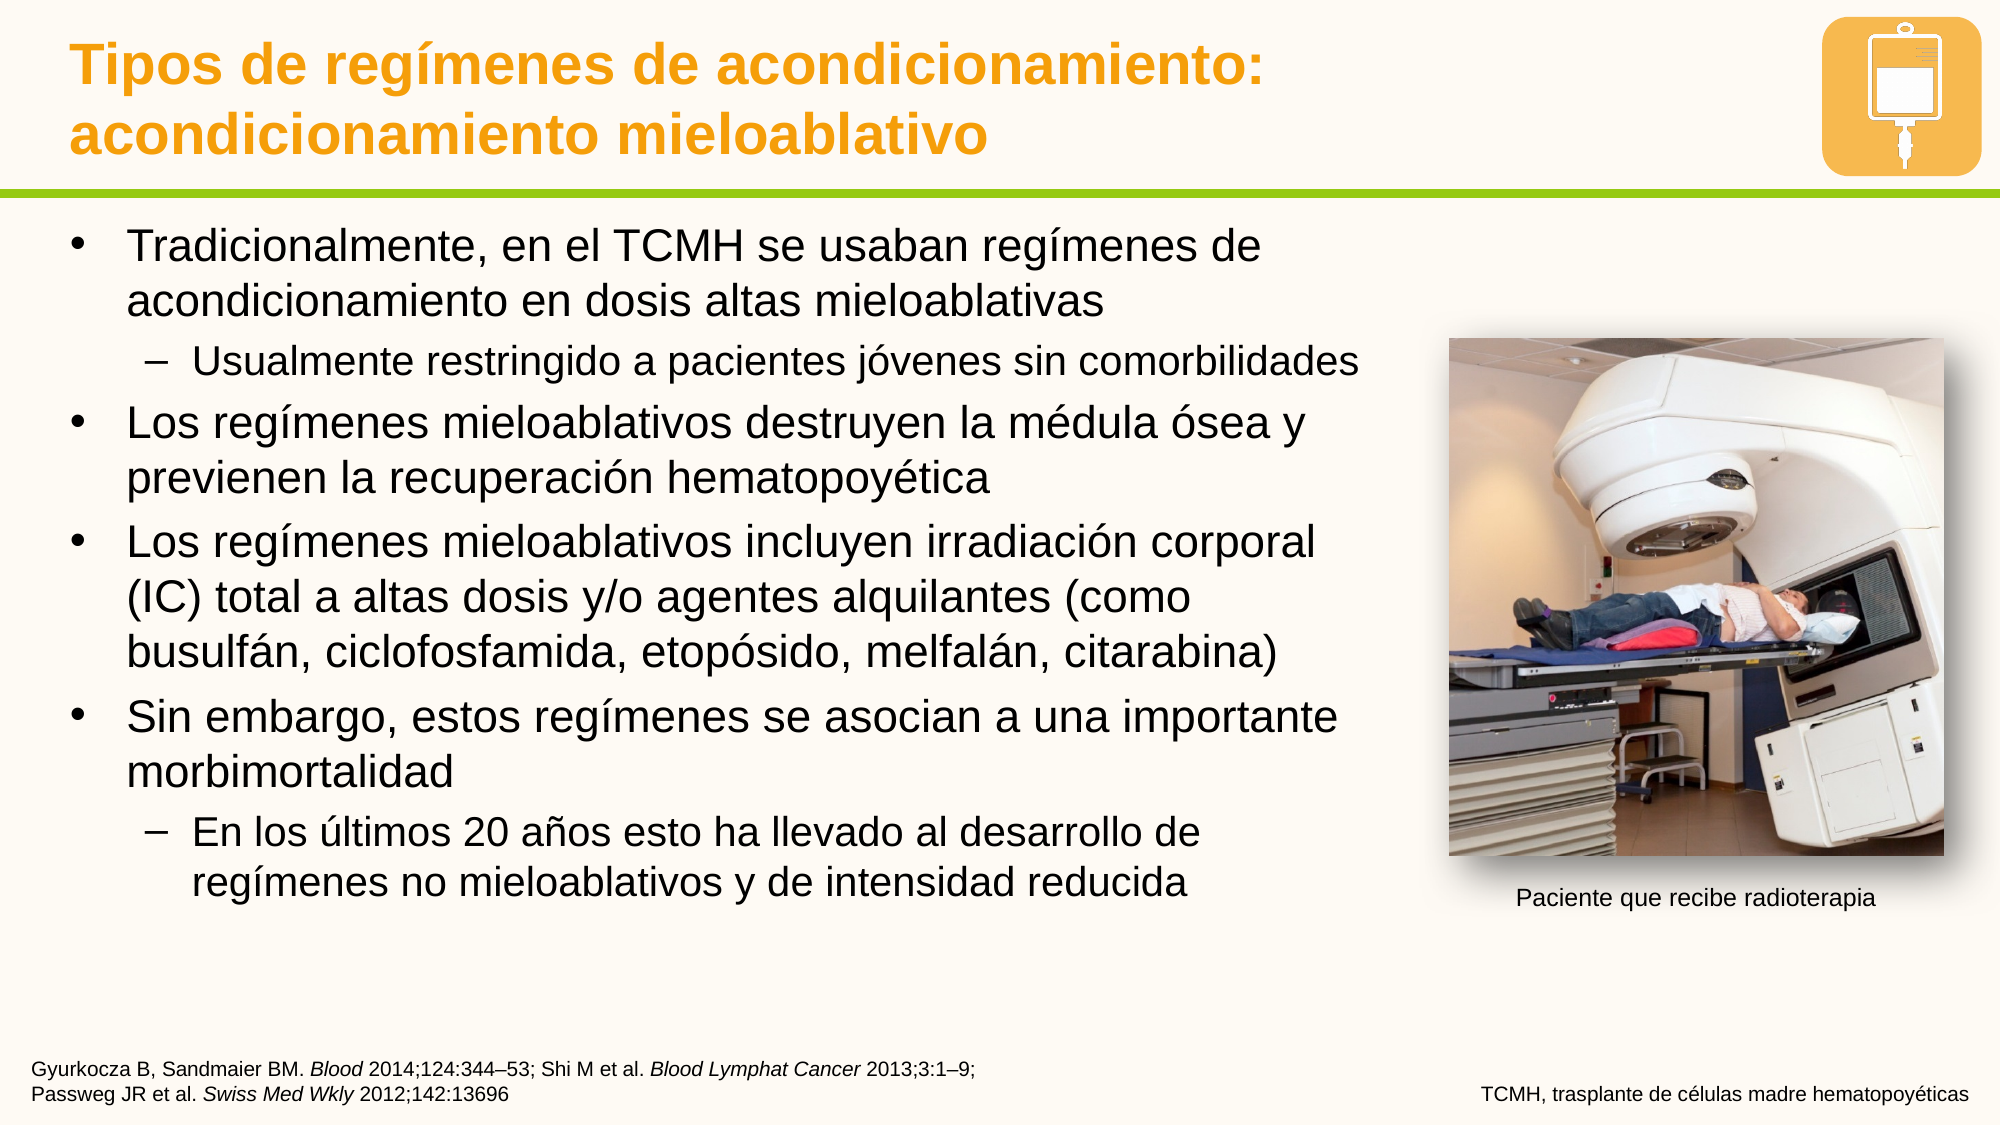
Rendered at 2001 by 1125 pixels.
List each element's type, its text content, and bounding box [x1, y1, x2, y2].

list TCMH, trasplante de células madre hematopoyéticas [787, 1065, 1985, 1113]
picture [1449, 338, 1944, 856]
list Tradicionalmente, en el TCMH se usaban regímenes de acondicionamiento en dosis altas mieloablativas Usualmente restringido a pacientes jóvenes sin comorbilidades Los regímenes mieloablativos destruyen la médula ósea y previenen la recuperación hematopoyética Los regímenes mieloablativos incluyen irradiación corporal (IC) total a altas dosis y/o agentes alquilantes (como busulfán, ciclofosfamida, etopósido, melfalán, citarabina) Sin embargo, estos regímenes se asocian a una importante morbimortalidad En los últimos 20 años esto ha llevado al desarrollo de regímenes no mieloablativos y de intensidad reducida [55, 208, 1390, 1005]
text_box Paciente que recibe radioterapia [1457, 873, 1936, 919]
list Gyurkocza B, Sandmaier BM. Blood 2014;124:344–53; Shi M et al. Blood Lymphat Cancer 2013;3:1–9; Passweg JR et al. Swiss Med Wkly 2012;142:13696 [16, 1065, 787, 1113]
picture [1868, 22, 1942, 171]
title Tipos de regímenes de acondicionamiento: acondicionamiento mieloablativo [55, 13, 1823, 180]
